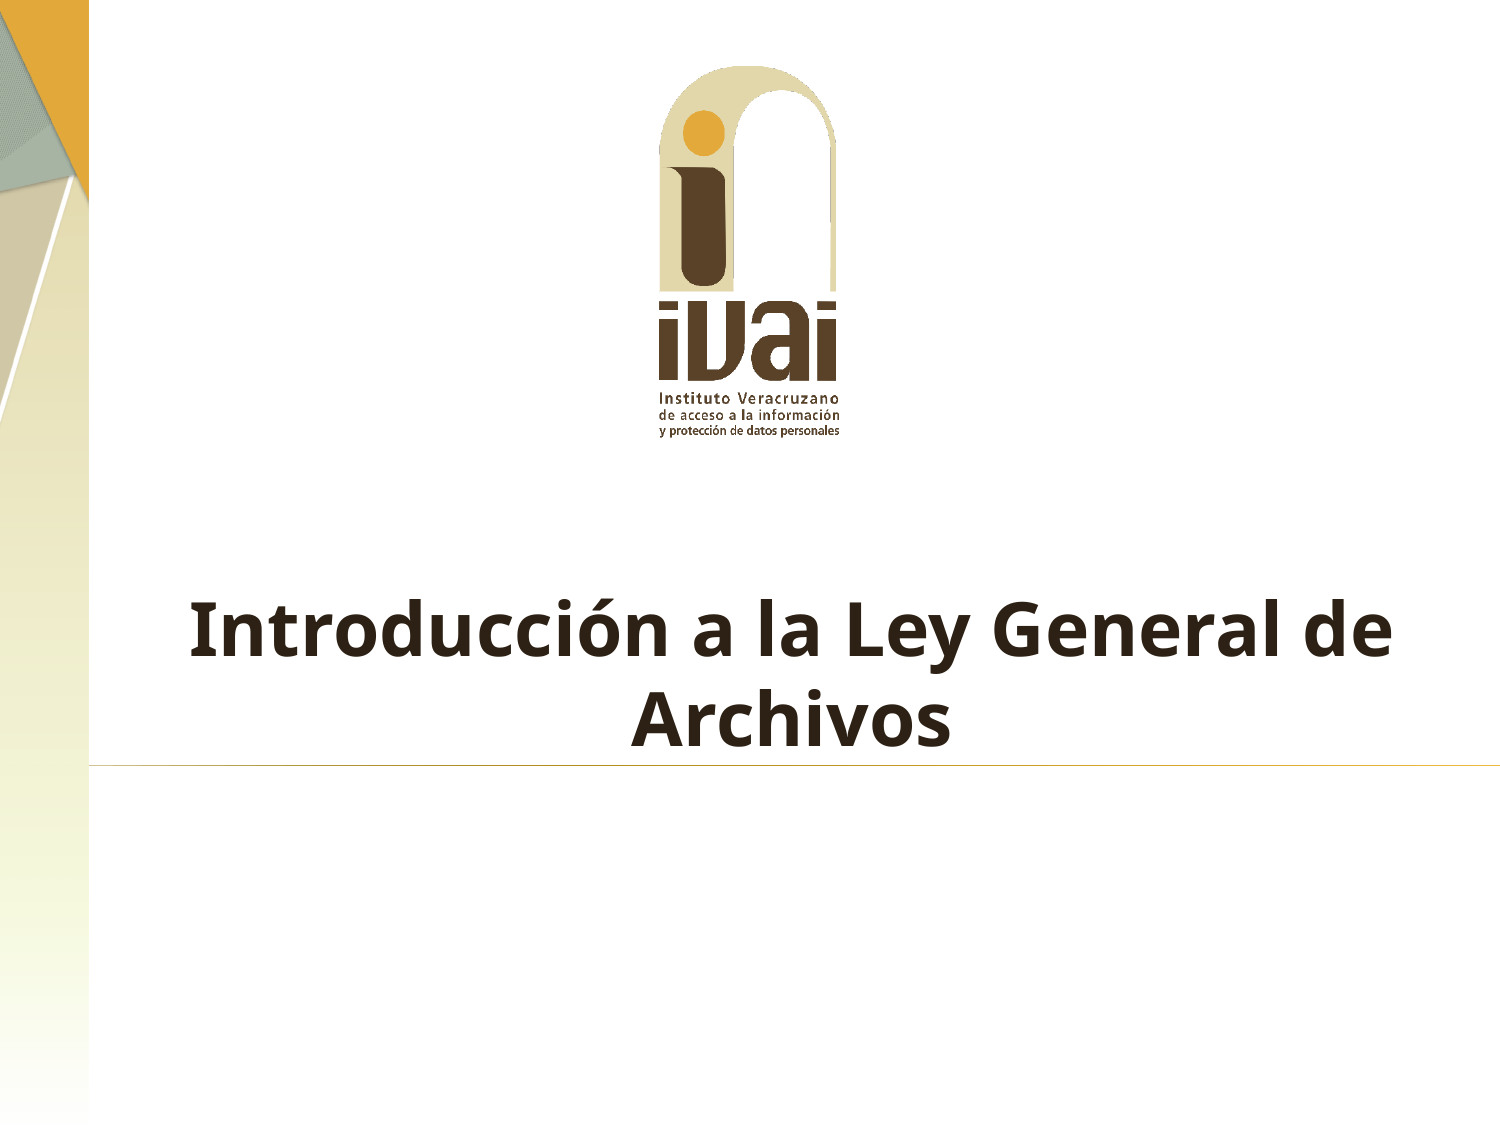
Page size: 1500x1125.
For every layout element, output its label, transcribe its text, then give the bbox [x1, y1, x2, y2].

picture [0, 0, 89, 1124]
text_box Introducción a la Ley General de Archivos [160, 574, 1436, 935]
picture [655, 66, 845, 441]
